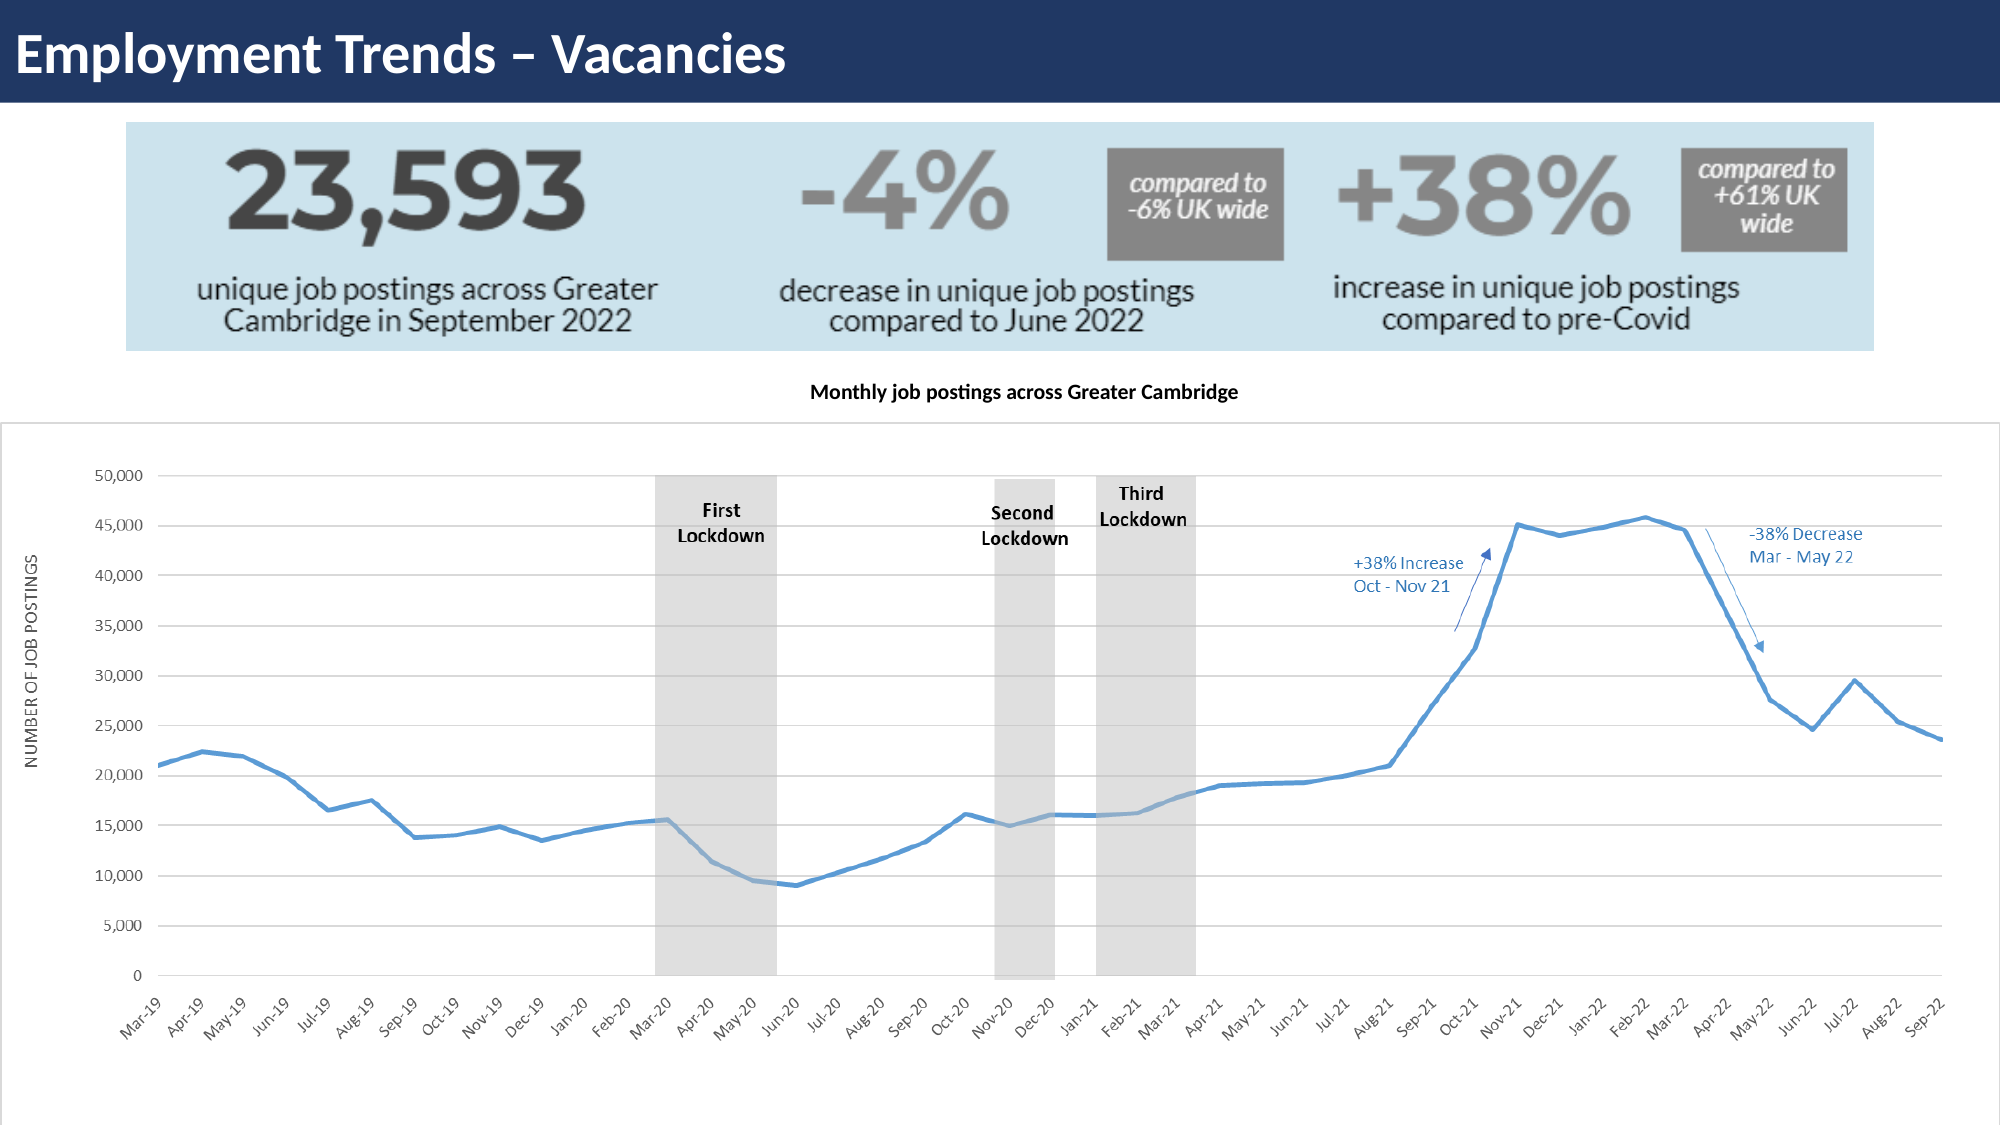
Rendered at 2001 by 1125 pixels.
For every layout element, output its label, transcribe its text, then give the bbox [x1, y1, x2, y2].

picture [126, 122, 1874, 351]
text_box Employment Trends – Vacancies [0, 0, 2000, 104]
text_box Monthly job postings across Greater Cambridge [607, 370, 1443, 412]
picture [0, 422, 2000, 1125]
